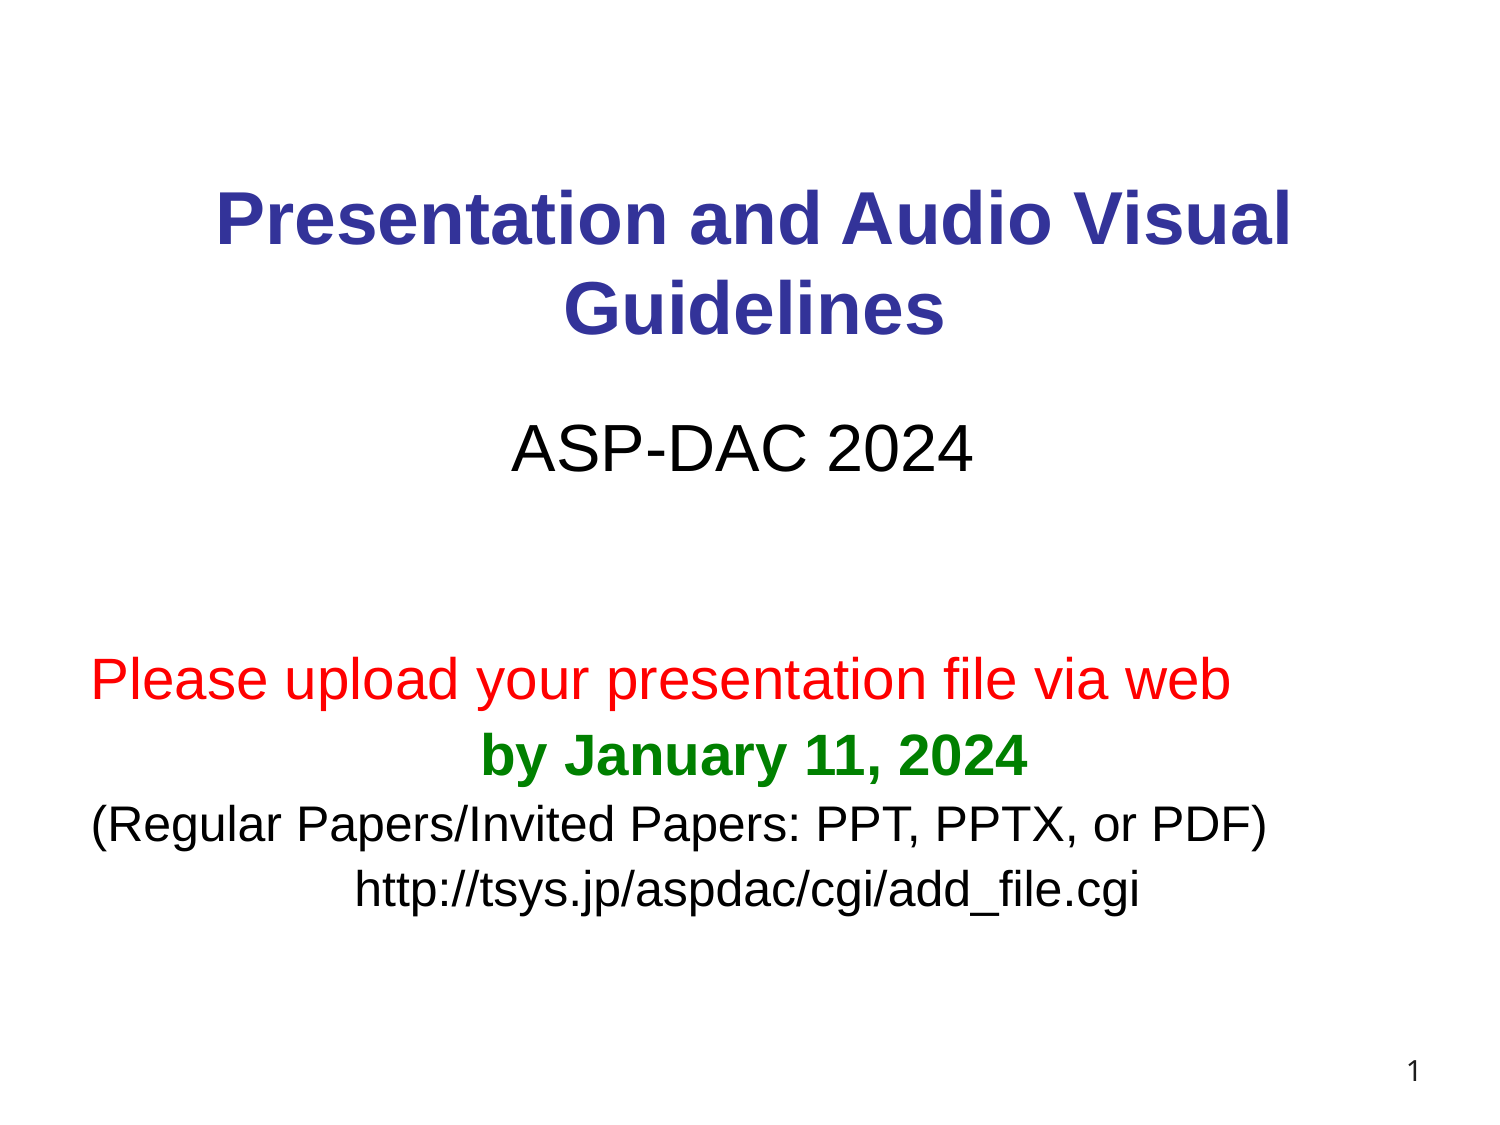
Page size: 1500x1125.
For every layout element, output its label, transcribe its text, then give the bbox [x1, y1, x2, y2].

text_box Please upload your presentation file via web by January 11, 2024 (Regular Papers/Invited Papers: PPT, PPTX, or PDF) http://tsys.jp/aspdac/cgi/add_file.cgi [75, 633, 1434, 925]
slide_number 1 [1124, 1024, 1438, 1101]
subtitle ASP-DAC 2024 [218, 397, 1269, 597]
title Presentation and Audio Visual Guidelines [76, 125, 1433, 358]
